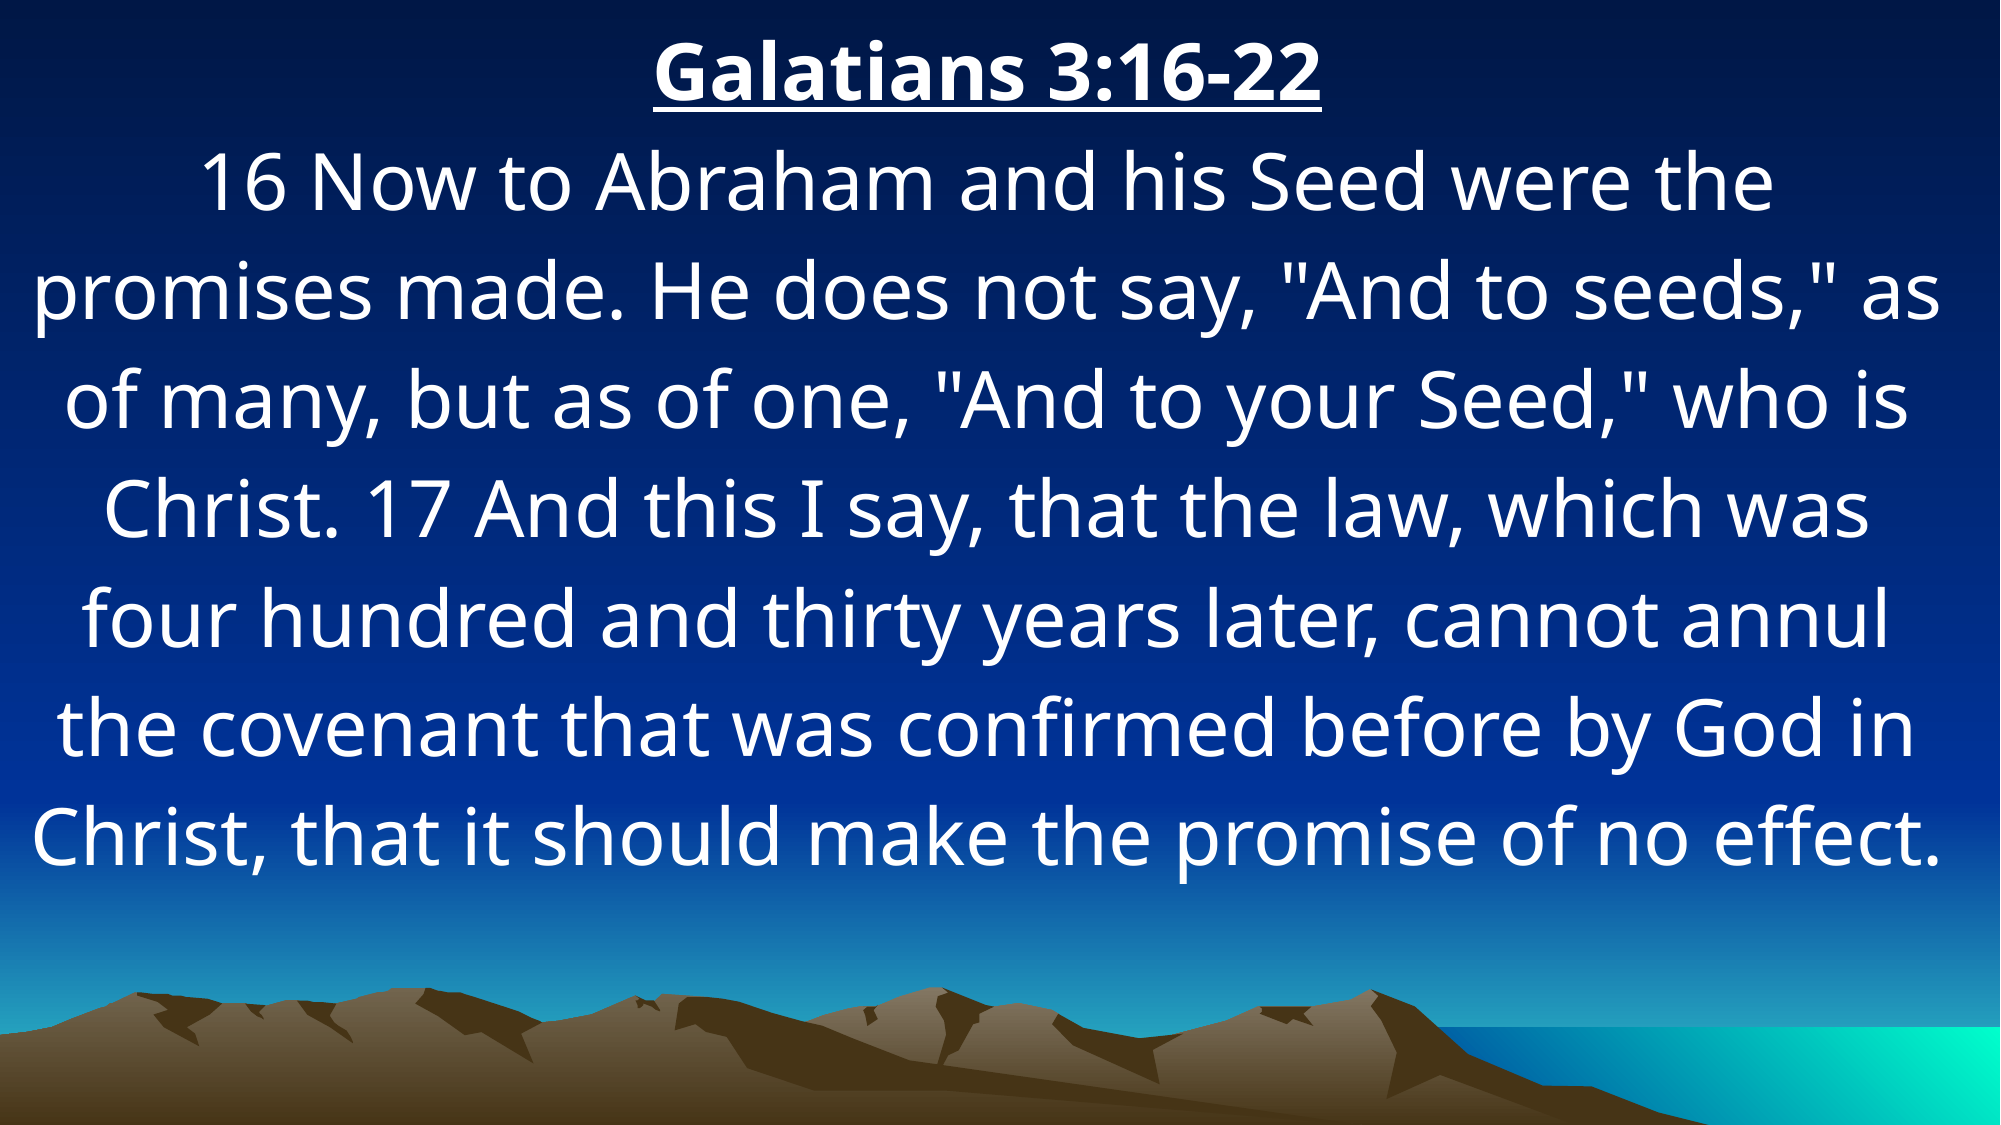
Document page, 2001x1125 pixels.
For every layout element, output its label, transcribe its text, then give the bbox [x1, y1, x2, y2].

text_box Galatians 3:16-22 16 Now to Abraham and his Seed were the promises made. He does not say, "And to seeds," as of many, but as of one, "And to your Seed," who is Christ. 17 And this I say, that the law, which was four hundred and thirty years later, cannot annul the covenant that was confirmed before by God in Christ, that it should make the promise of no effect. [12, 0, 1963, 988]
